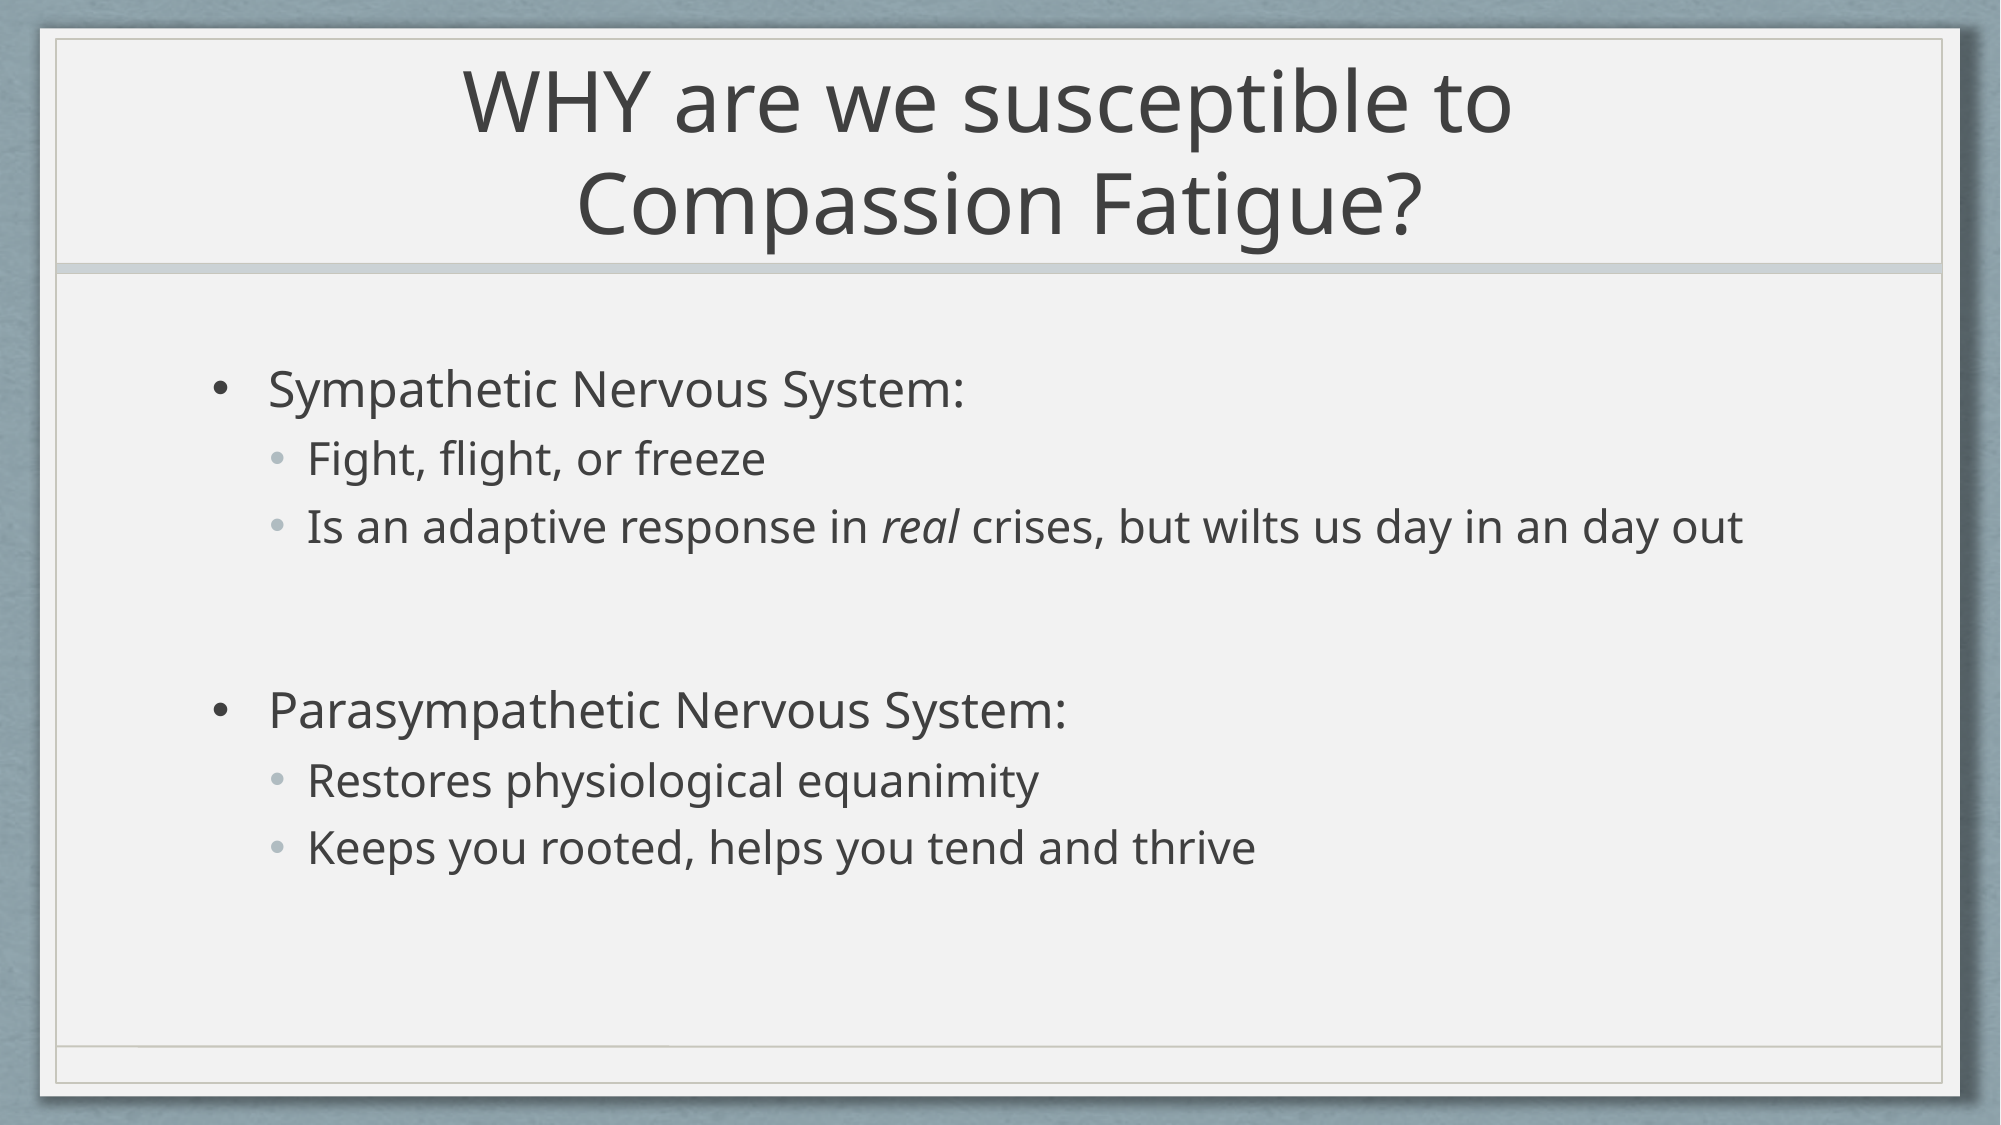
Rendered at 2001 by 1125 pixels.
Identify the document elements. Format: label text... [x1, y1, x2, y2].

list Sympathetic Nervous System: Fight, flight, or freeze Is an adaptive response in real crises, but wilts us day in an day out Parasympathetic Nervous System: Restores physiological equanimity Keeps you rooted, helps you tend and thrive [196, 350, 1804, 995]
title WHY are we susceptible to Compassion Fatigue? [196, 40, 1804, 260]
